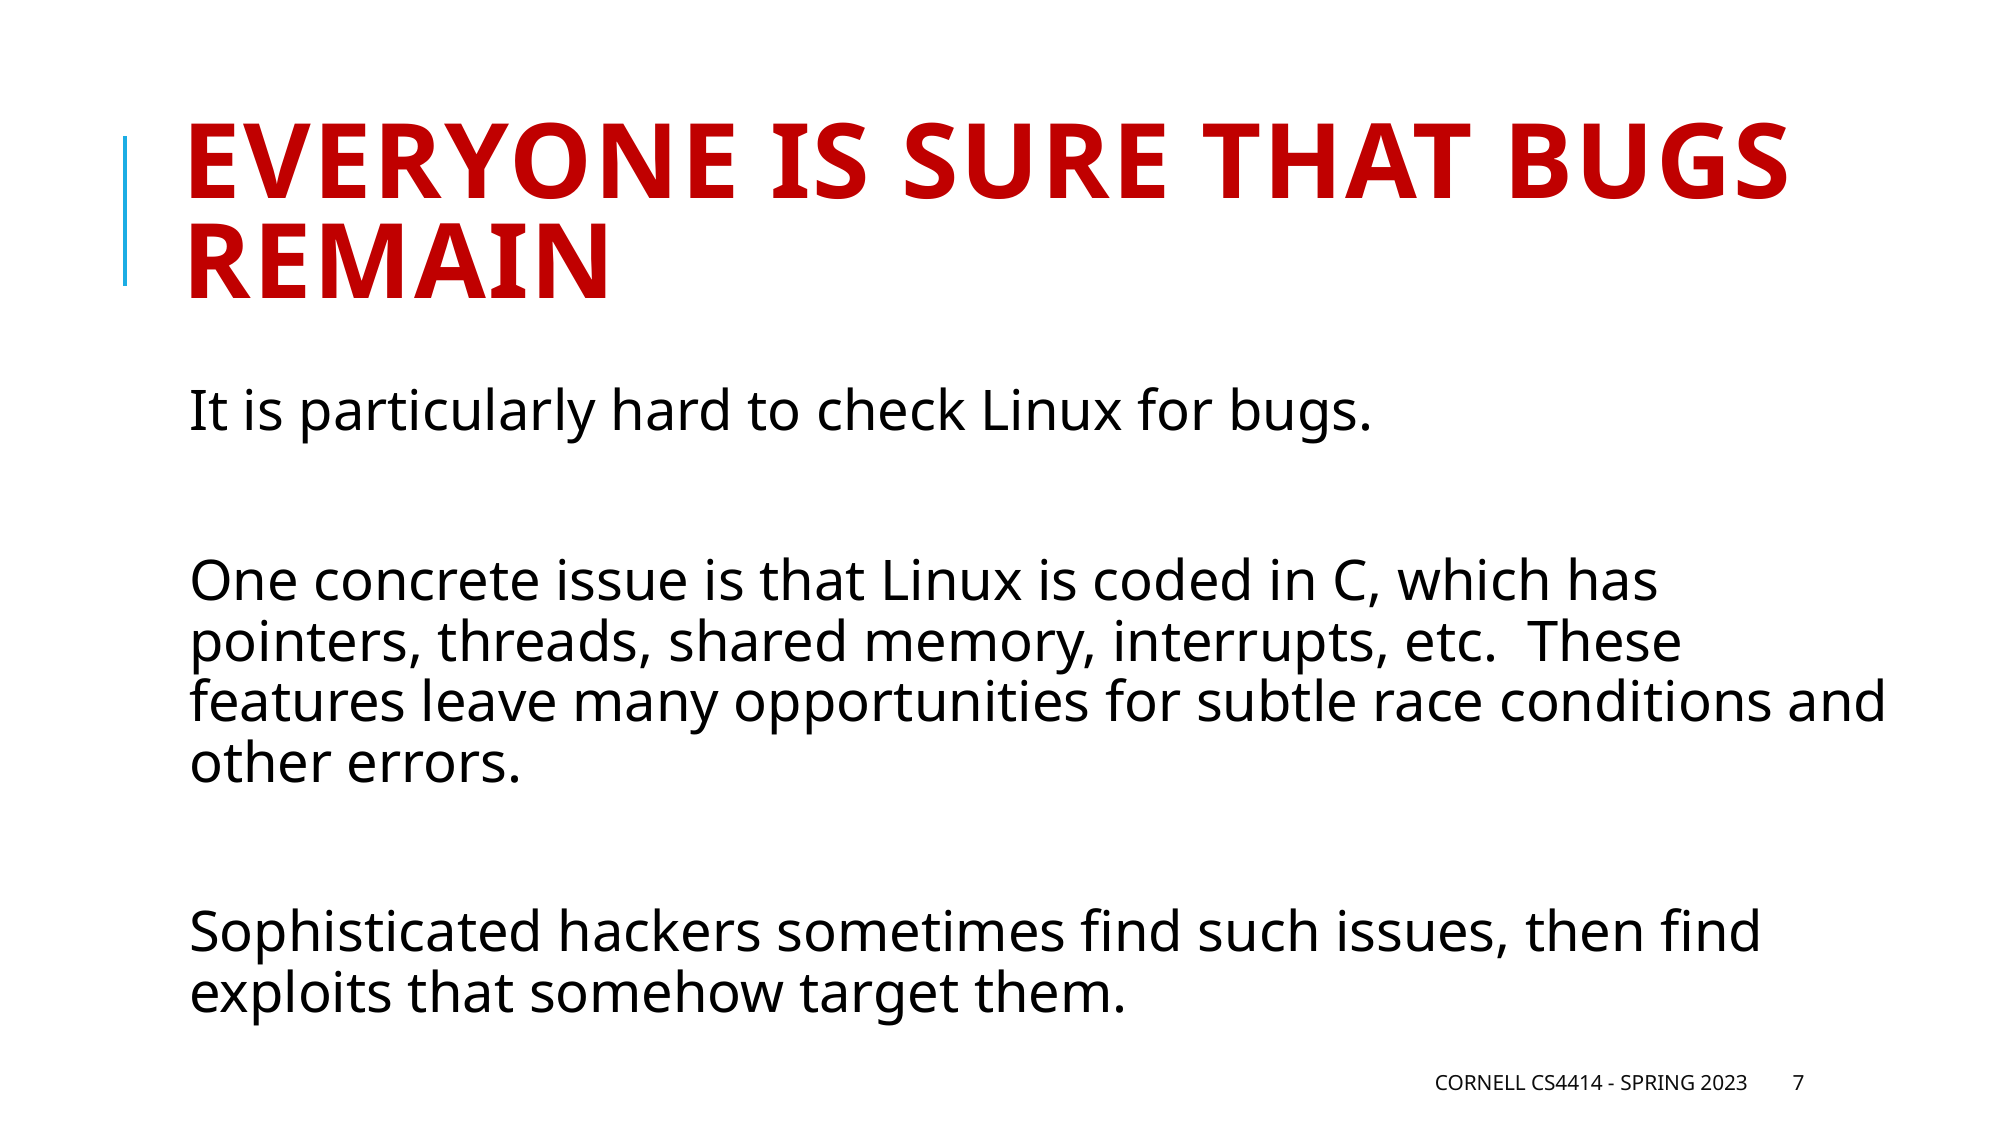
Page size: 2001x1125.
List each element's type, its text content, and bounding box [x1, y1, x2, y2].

slide_number 7 [1777, 1061, 1938, 1107]
title Everyone is sure that bugs remain [168, 96, 1914, 342]
footer Cornell CS4414 - Spring 2023 [794, 1061, 1763, 1107]
list It is particularly hard to check Linux for bugs. One concrete issue is that Linux is coded in C, which has pointers, threads, shared memory, interrupts, etc. These features leave many opportunities for subtle race conditions and other errors. Sophisticated hackers sometimes find such issues, then find exploits that somehow target them. [168, 375, 1914, 1035]
